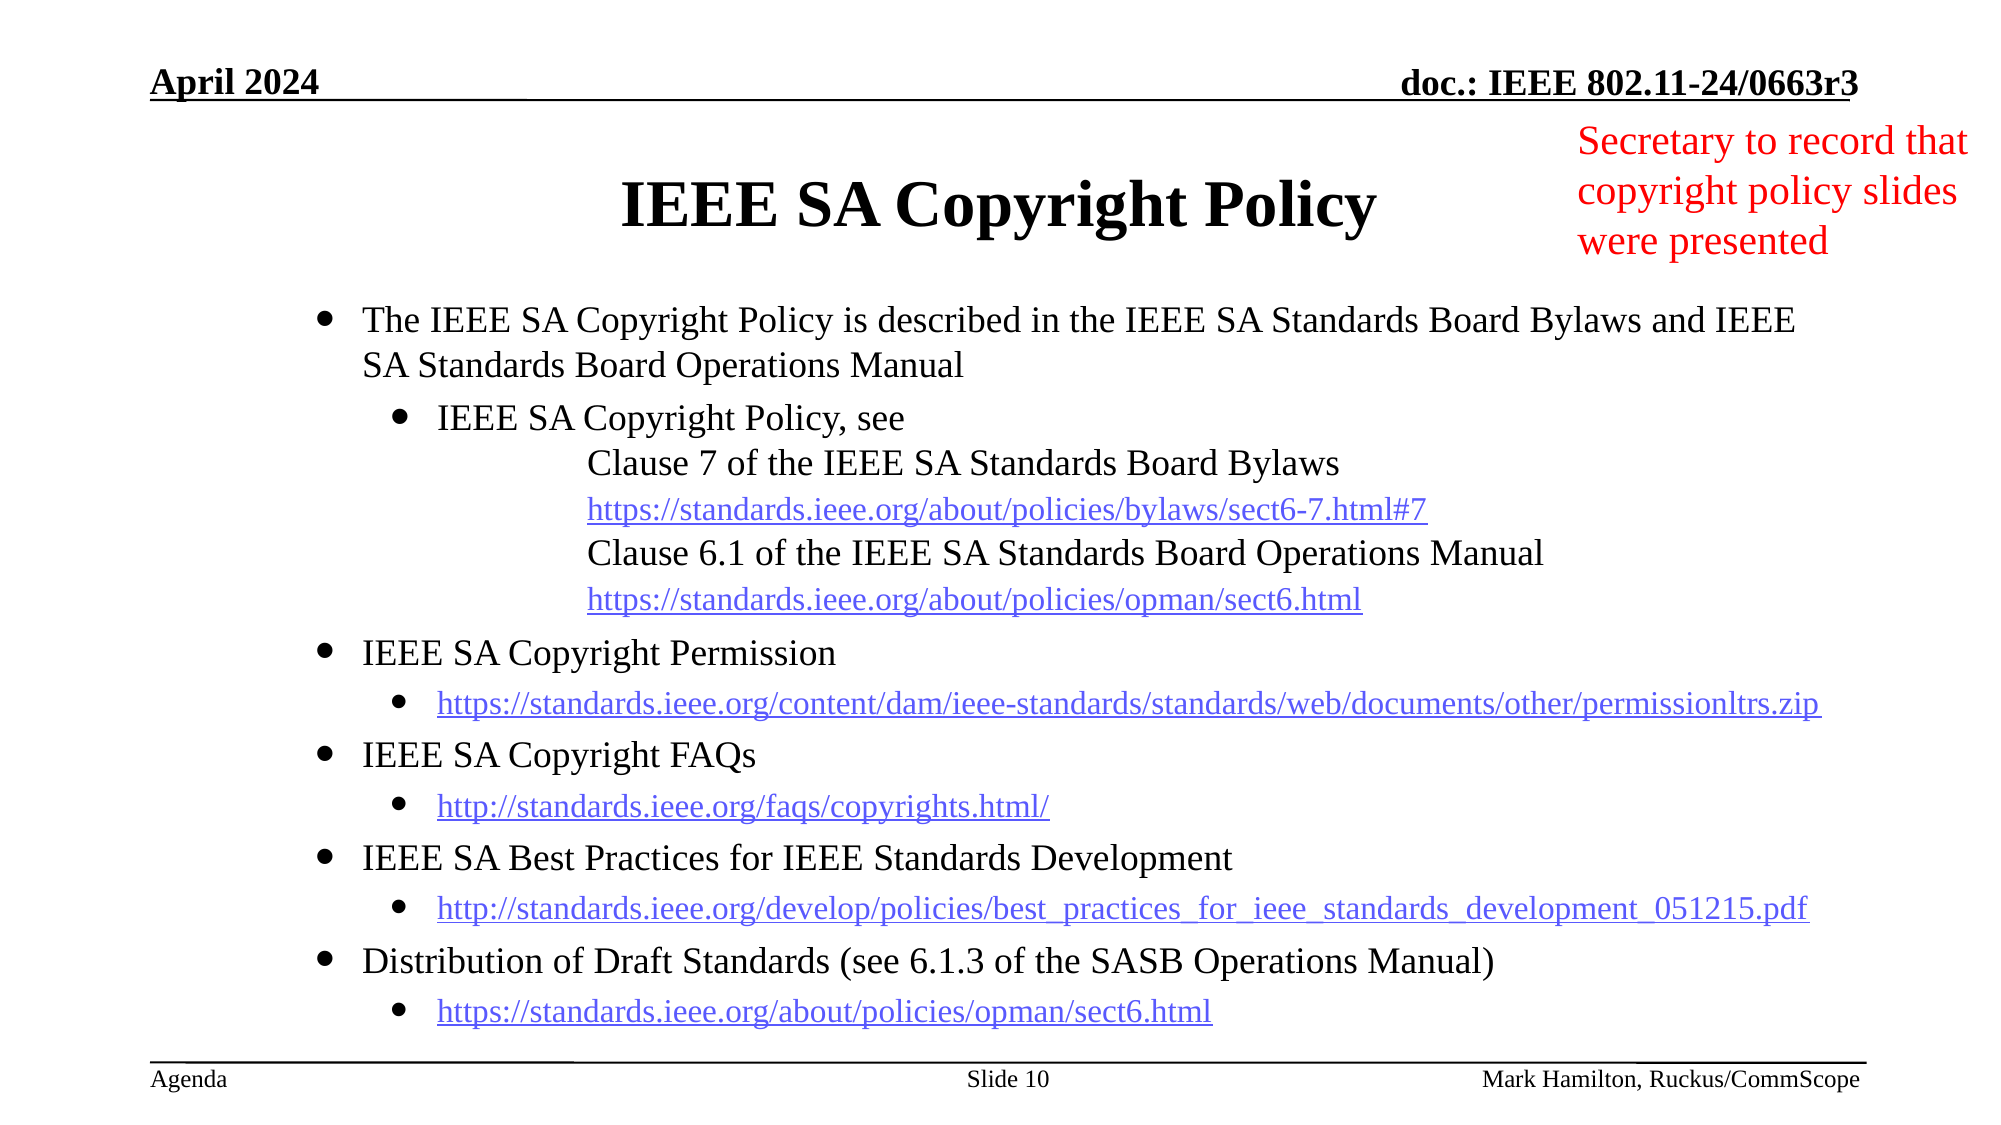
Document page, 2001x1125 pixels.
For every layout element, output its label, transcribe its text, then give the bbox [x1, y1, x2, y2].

list The IEEE SA Copyright Policy is described in the IEEE SA Standards Board Bylaws and IEEE SA Standards Board Operations Manual IEEE SA Copyright Policy, see Clause 7 of the IEEE SA Standards Board Bylaws https://standards.ieee.org/about/policies/bylaws/sect6-7.html#7 Clause 6.1 of the IEEE SA Standards Board Operations Manual https://standards.ieee.org/about/policies/opman/sect6.html IEEE SA Copyright Permission https://standards.ieee.org/content/dam/ieee-standards/standards/web/documents/other/permissionltrs.zip IEEE SA Copyright FAQs http://standards.ieee.org/faqs/copyrights.html/ IEEE SA Best Practices for IEEE Standards Development http://standards.ieee.org/develop/policies/best_practices_for_ieee_standards_development_051215.pdf Distribution of Draft Standards (see 6.1.3 of the SASB Operations Manual) https://standards.ieee.org/about/policies/opman/sect6.html [149, 287, 1850, 1063]
slide_number Slide 10 [950, 1061, 1067, 1123]
text_box Secretary to record that copyright policy slides were presented [1562, 104, 1988, 270]
title IEEE SA Copyright Policy [149, 112, 1850, 287]
